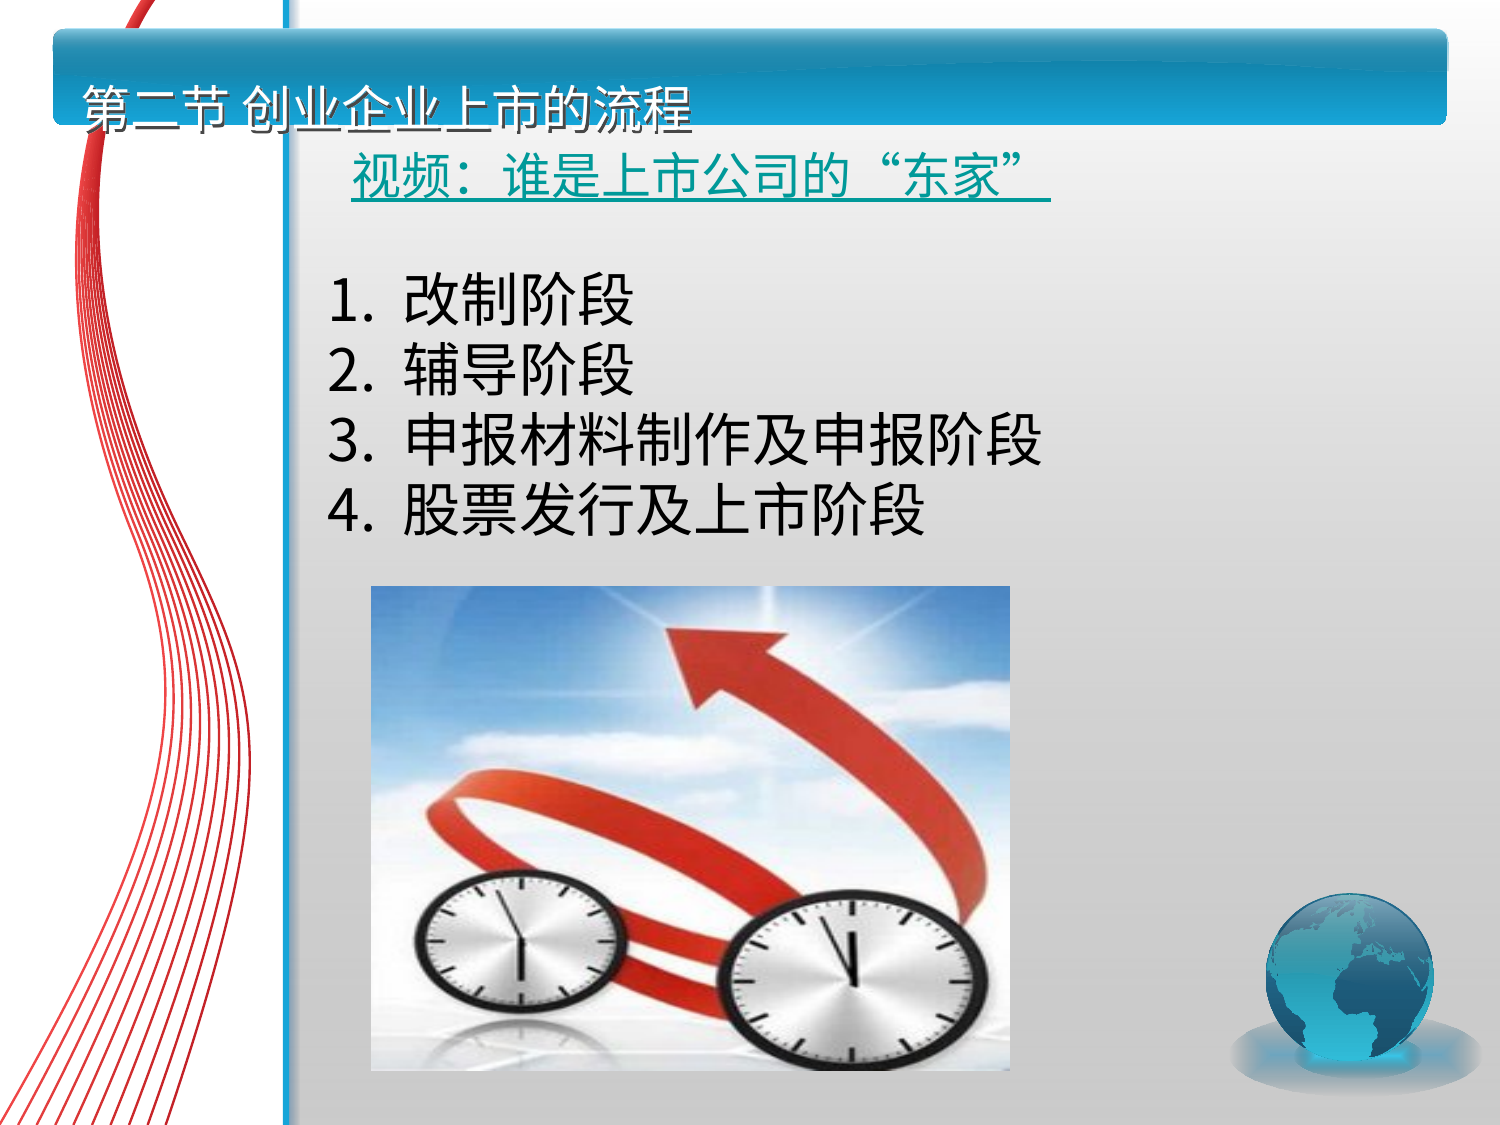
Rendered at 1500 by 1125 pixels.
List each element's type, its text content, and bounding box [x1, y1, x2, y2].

picture [371, 585, 1011, 1071]
text_box 改制阶段 辅导阶段 申报材料制作及申报阶段 股票发行及上市阶段 [312, 255, 1447, 550]
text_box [51, 28, 1450, 126]
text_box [0, 0, 290, 1125]
text_box 视频：谁是上市公司的“东家” [336, 137, 1081, 225]
